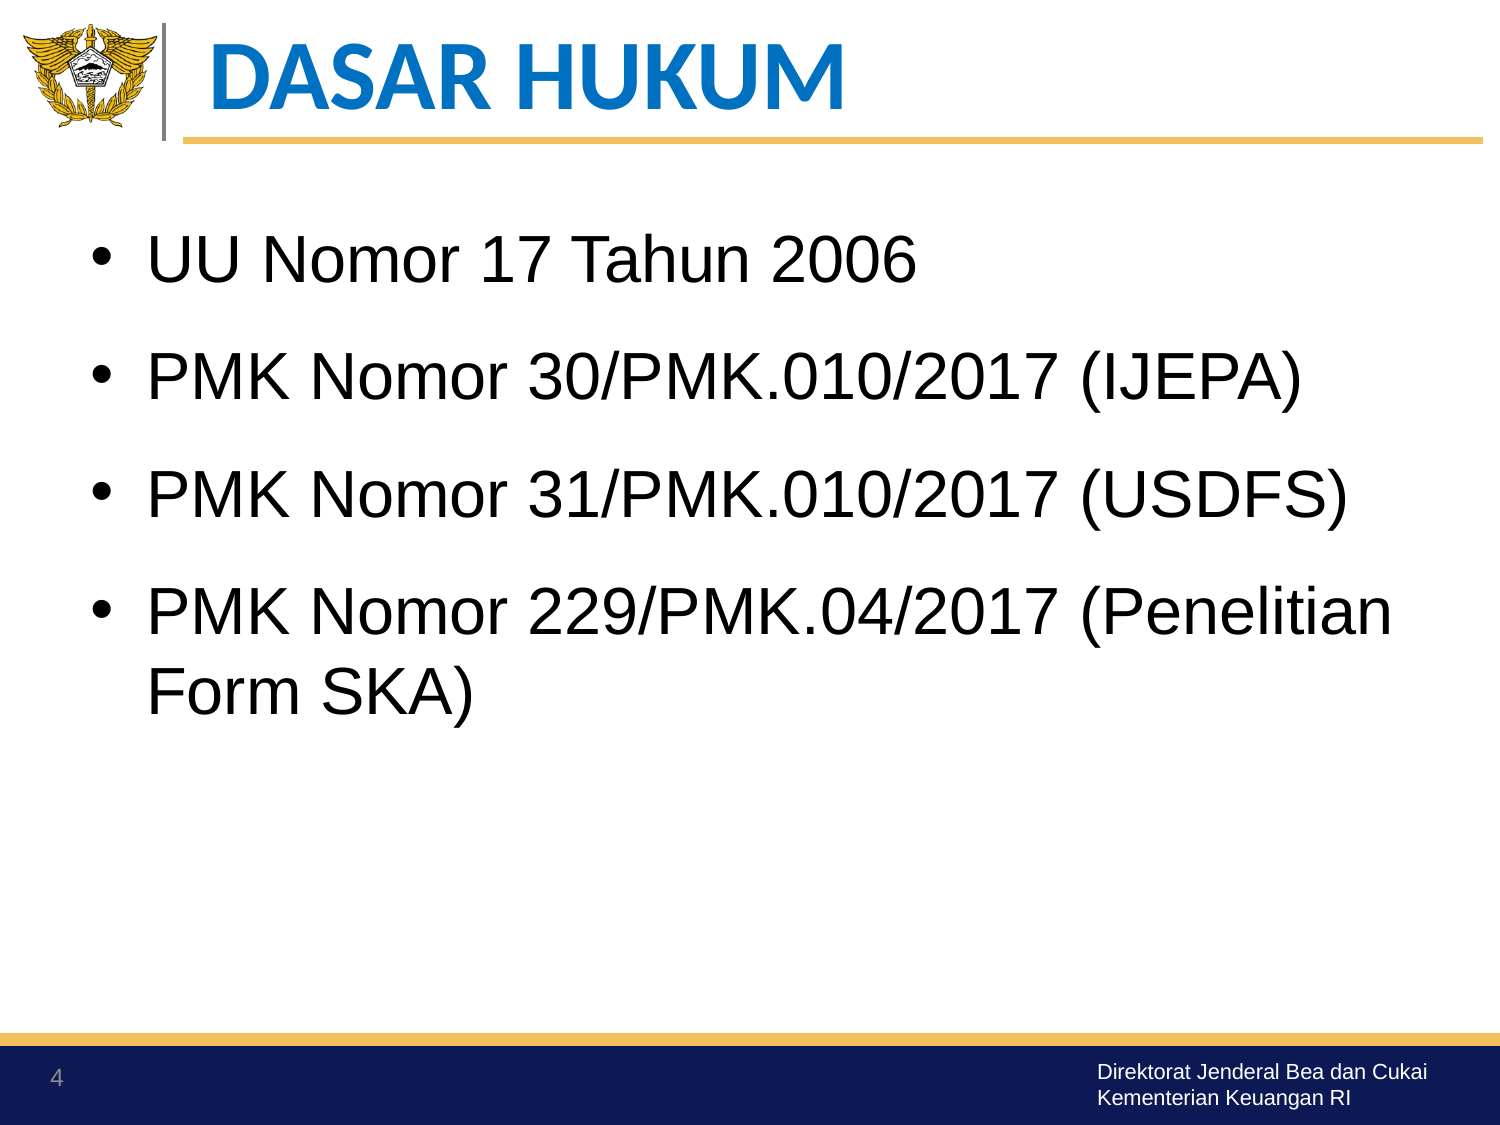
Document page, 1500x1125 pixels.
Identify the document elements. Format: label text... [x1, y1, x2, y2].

title DASAR HUKUM [174, 0, 1500, 139]
picture [183, 139, 1483, 144]
picture [0, 1033, 1500, 1125]
picture [19, 19, 163, 134]
list UU Nomor 17 Tahun 2006 PMK Nomor 30/PMK.010/2017 (IJEPA) PMK Nomor 31/PMK.010/2017 (USDFS) PMK Nomor 229/PMK.04/2017 (Penelitian Form SKA) [75, 208, 1425, 951]
